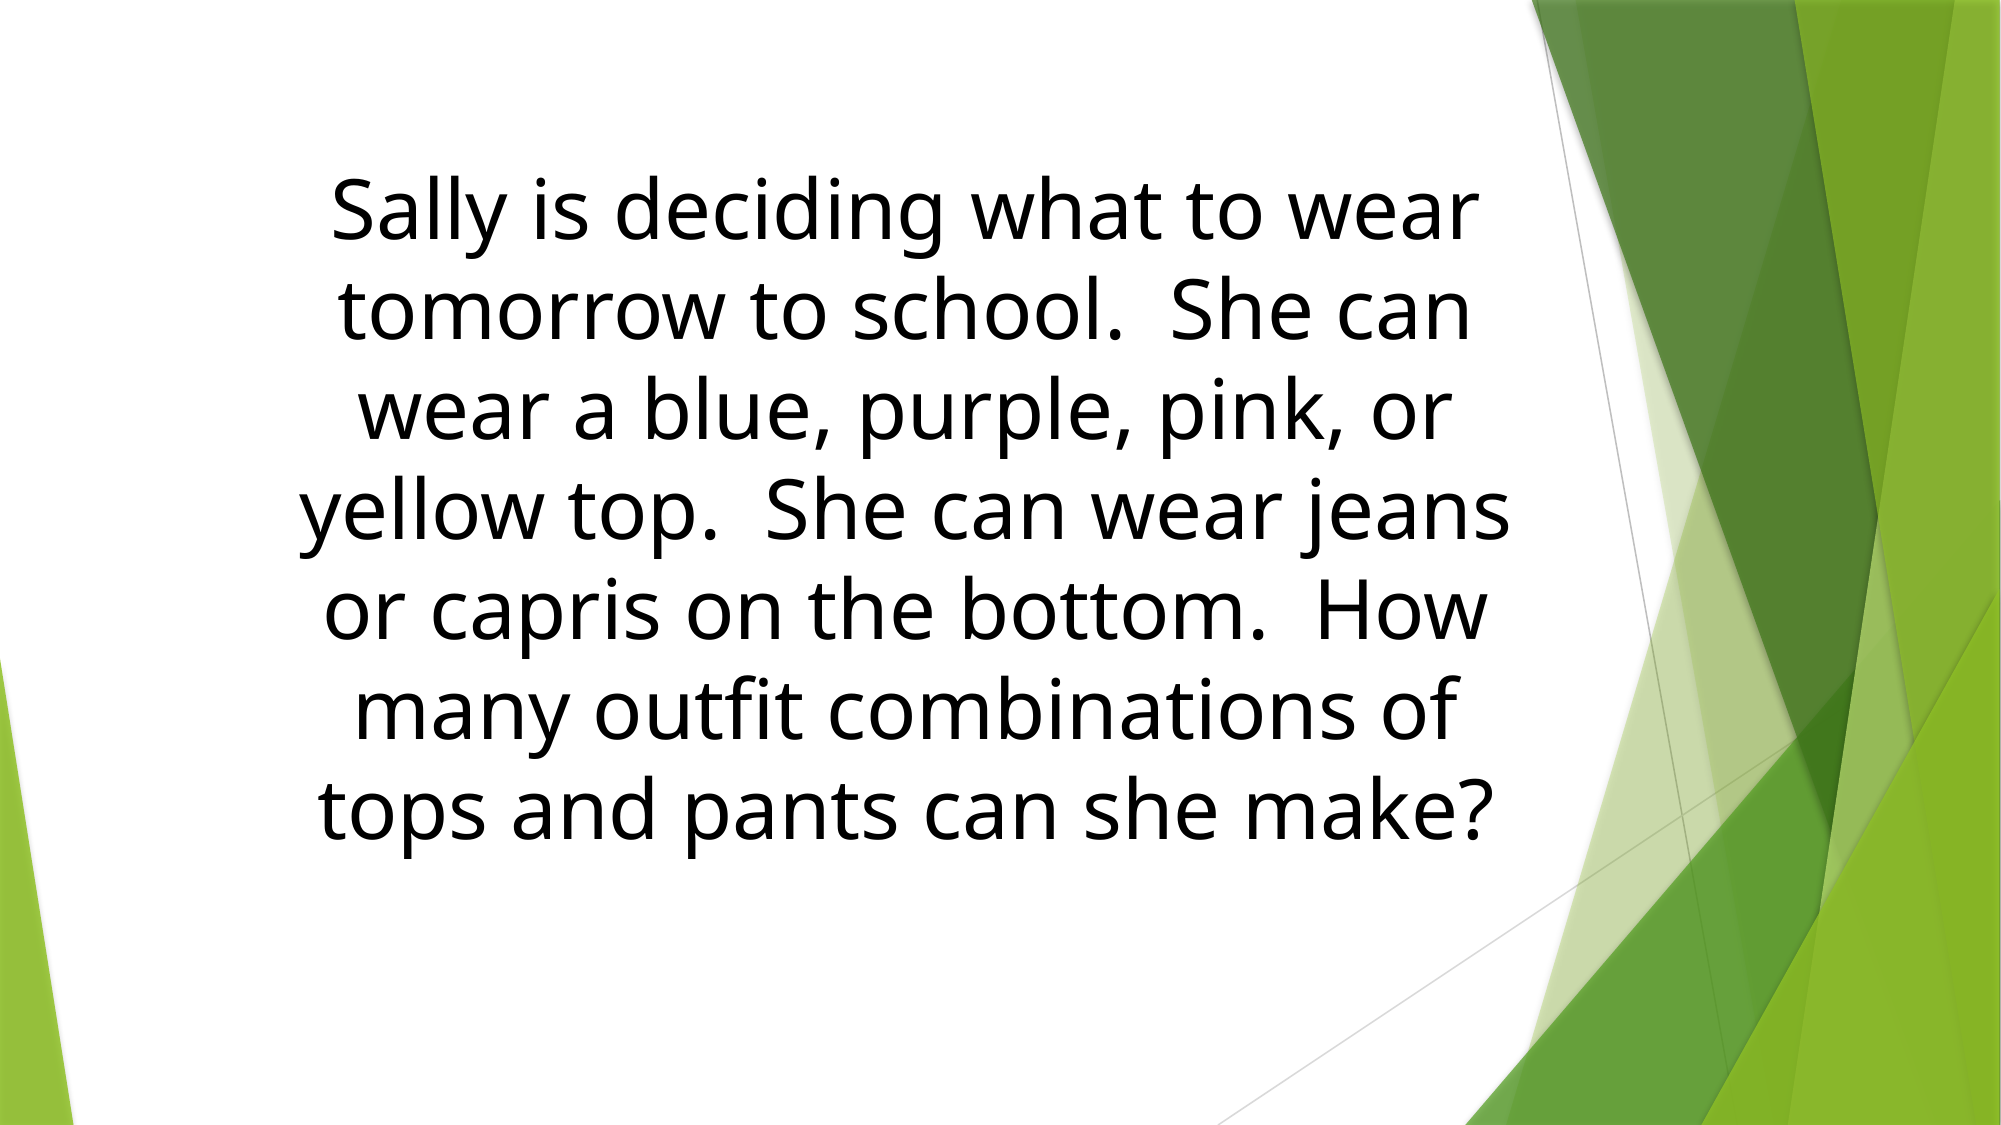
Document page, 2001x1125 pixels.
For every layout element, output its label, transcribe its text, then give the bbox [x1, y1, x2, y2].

text_box Sally is deciding what to wear tomorrow to school. She can wear a blue, purple, pink, or yellow top. She can wear jeans or capris on the bottom. How many outfit combinations of tops and pants can she make? [244, 148, 1569, 864]
